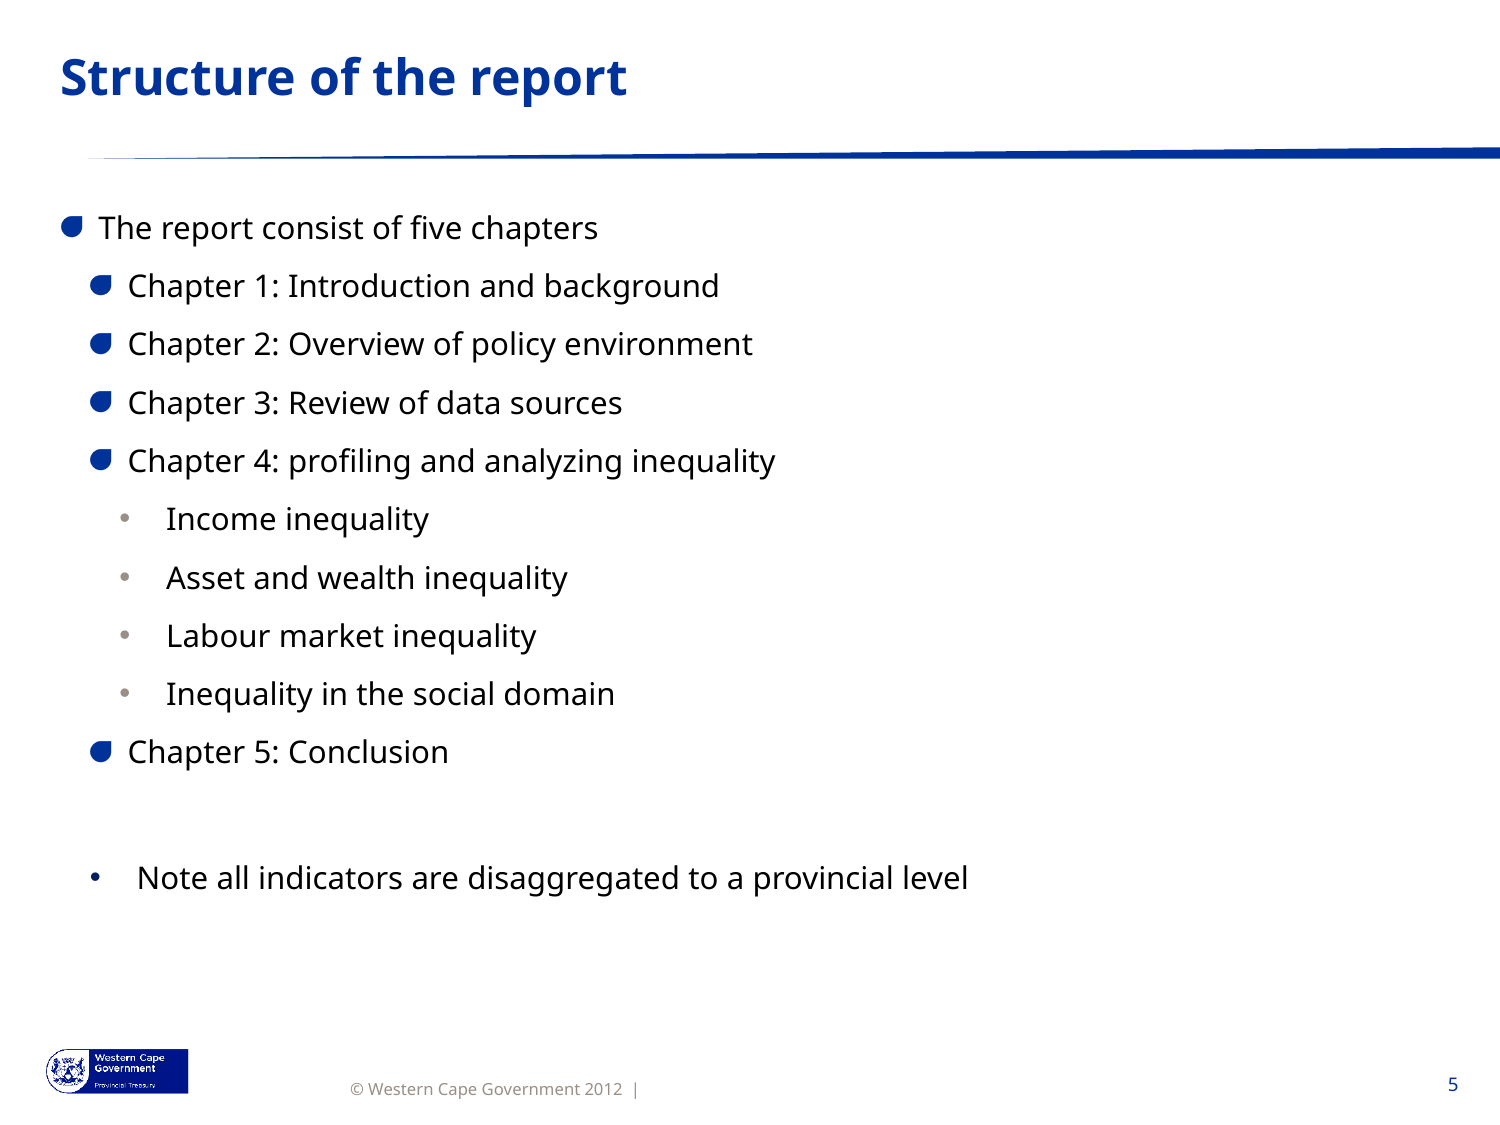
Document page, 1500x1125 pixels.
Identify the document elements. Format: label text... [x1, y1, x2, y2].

picture [31, 1034, 203, 1108]
picture [89, 448, 112, 471]
picture [89, 390, 112, 413]
picture [89, 740, 112, 763]
title Structure of the report [48, 29, 1459, 122]
list The report consist of five chapters Chapter 1: Introduction and background Chapter 2: Overview of policy environment Chapter 3: Review of data sources Chapter 4: profiling and analyzing inequality Income inequality Asset and wealth inequality Labour market inequality Inequality in the social domain Chapter 5: Conclusion Note all indicators are disaggregated to a provincial level [48, 196, 1459, 1000]
slide_number 5 [1374, 1061, 1459, 1099]
picture [60, 215, 83, 238]
picture [89, 274, 112, 296]
picture [89, 332, 112, 355]
